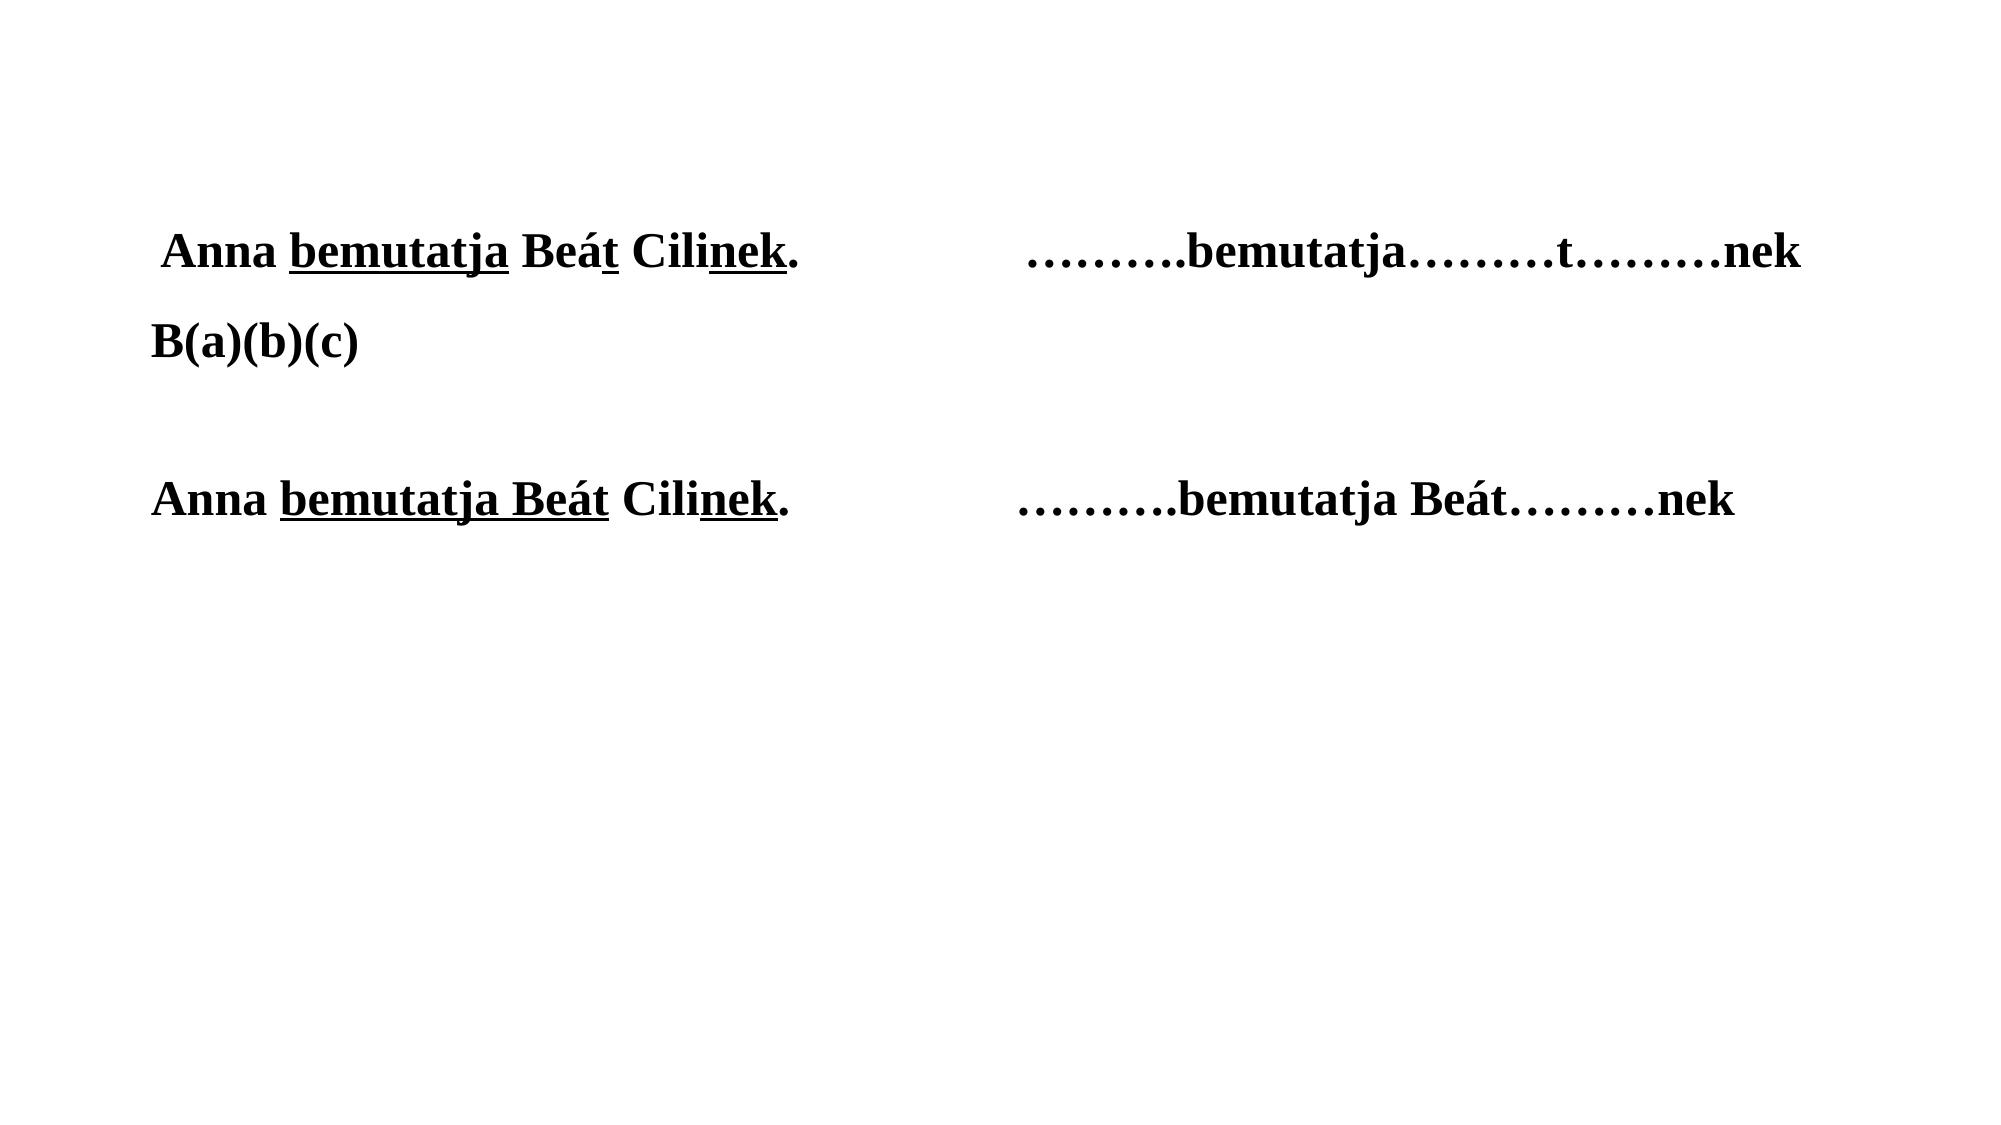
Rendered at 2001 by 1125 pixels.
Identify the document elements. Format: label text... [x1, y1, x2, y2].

text_box Anna bemutatja Beát Cilinek. ……….bemutatja………t………nek B(a)(b)(c) Anna bemutatja Beát Cilinek. ……….bemutatja Beát………nek [136, 180, 1855, 668]
